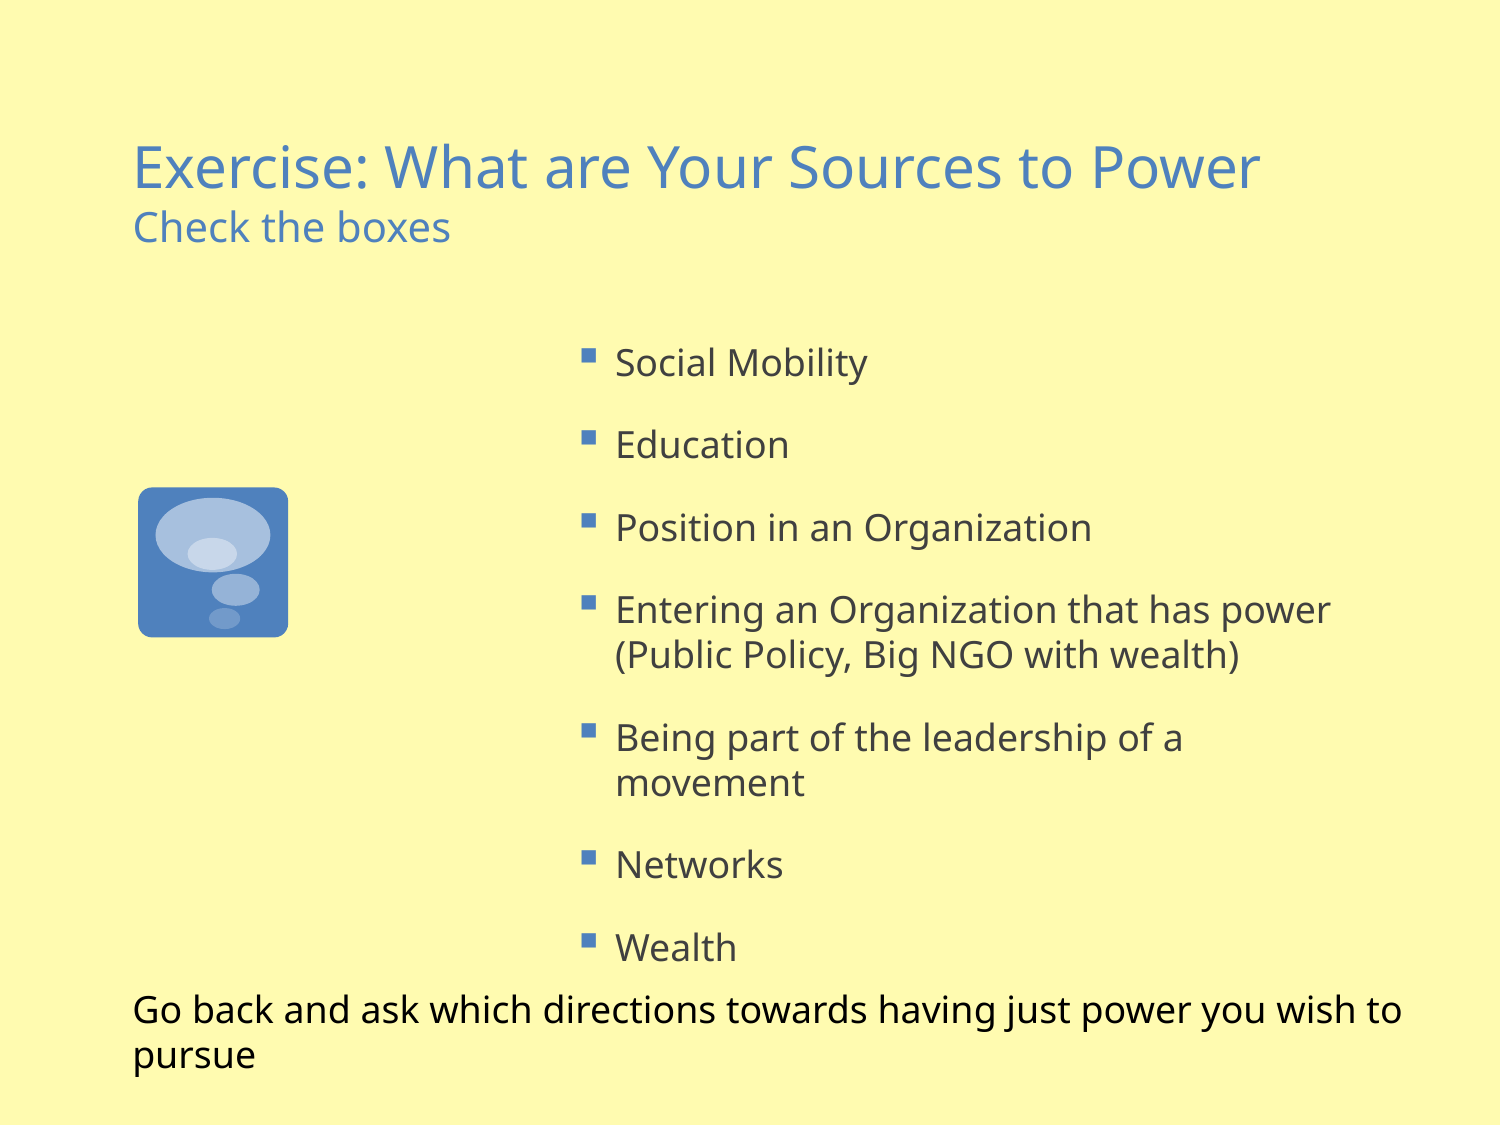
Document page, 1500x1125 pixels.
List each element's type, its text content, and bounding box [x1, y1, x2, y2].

text_box Go back and ask which directions towards having just power you wish to pursue [117, 978, 1427, 1084]
title Exercise: What are Your Sources to Power Check the boxes [117, 112, 1375, 258]
list Social Mobility Education Position in an Organization Entering an Organization that has power (Public Policy, Big NGO with wealth) Being part of the leadership of a movement Networks Wealth [562, 331, 1374, 978]
